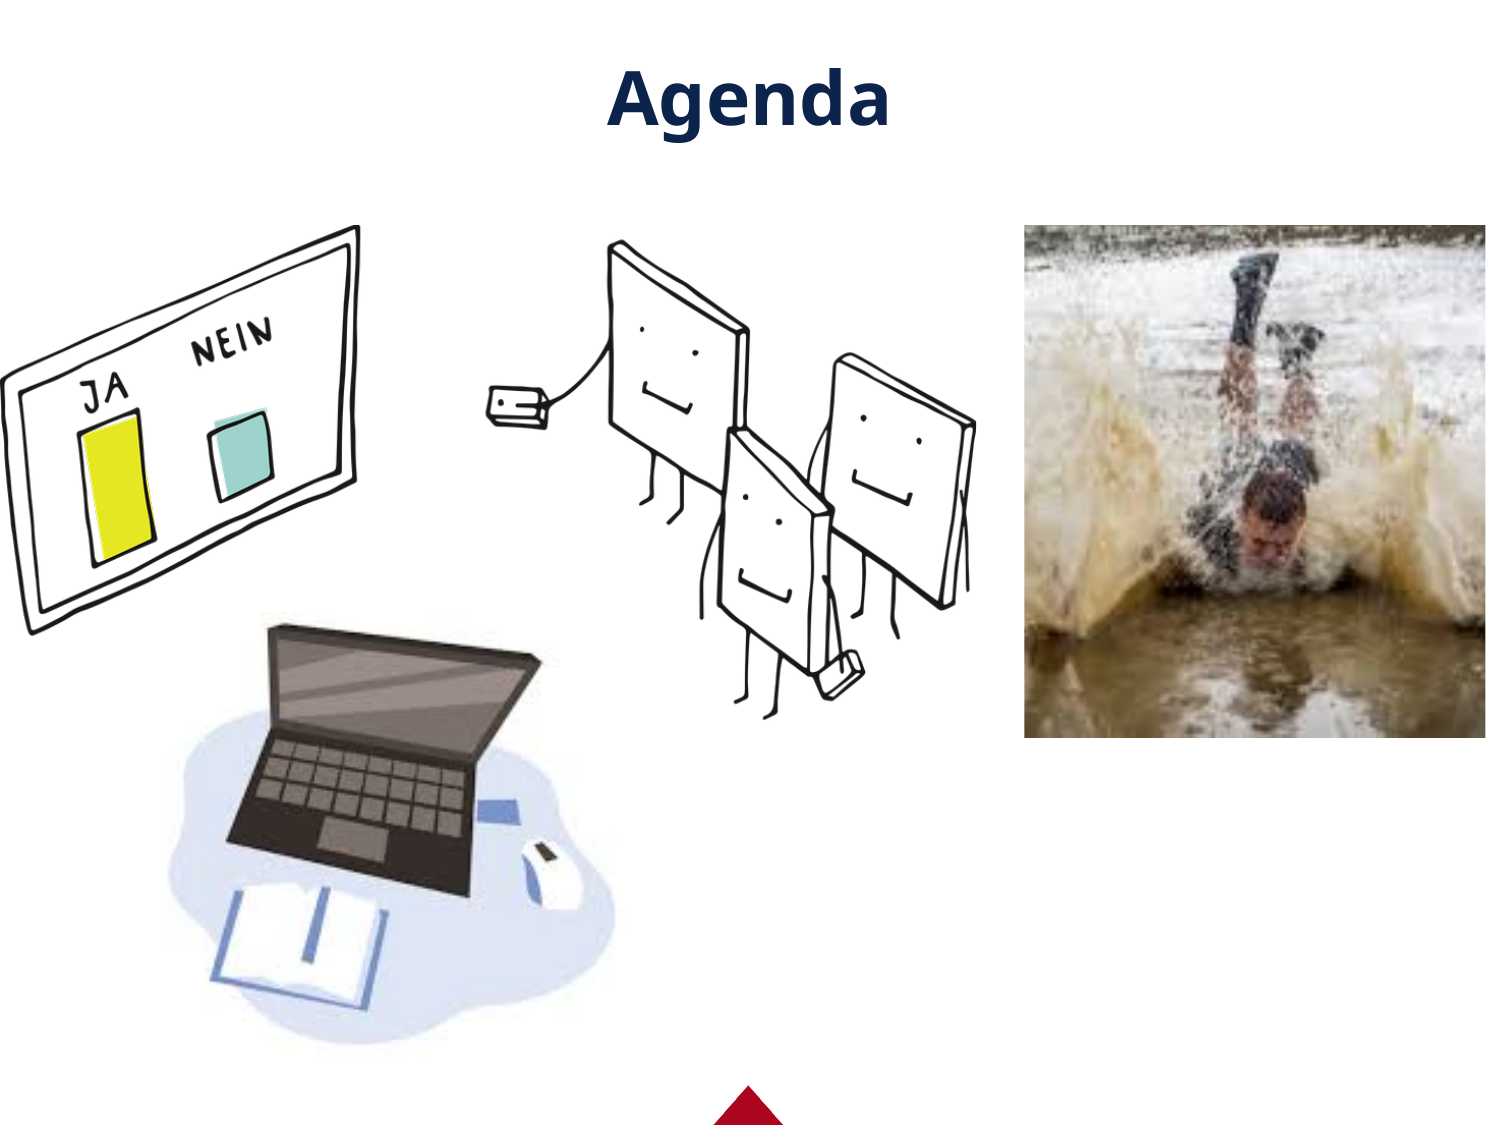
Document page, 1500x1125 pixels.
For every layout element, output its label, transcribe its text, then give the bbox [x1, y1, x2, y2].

picture [0, 224, 977, 1071]
title Agenda [75, 1, 1425, 190]
picture [712, 1085, 784, 1125]
picture [1024, 224, 1486, 738]
